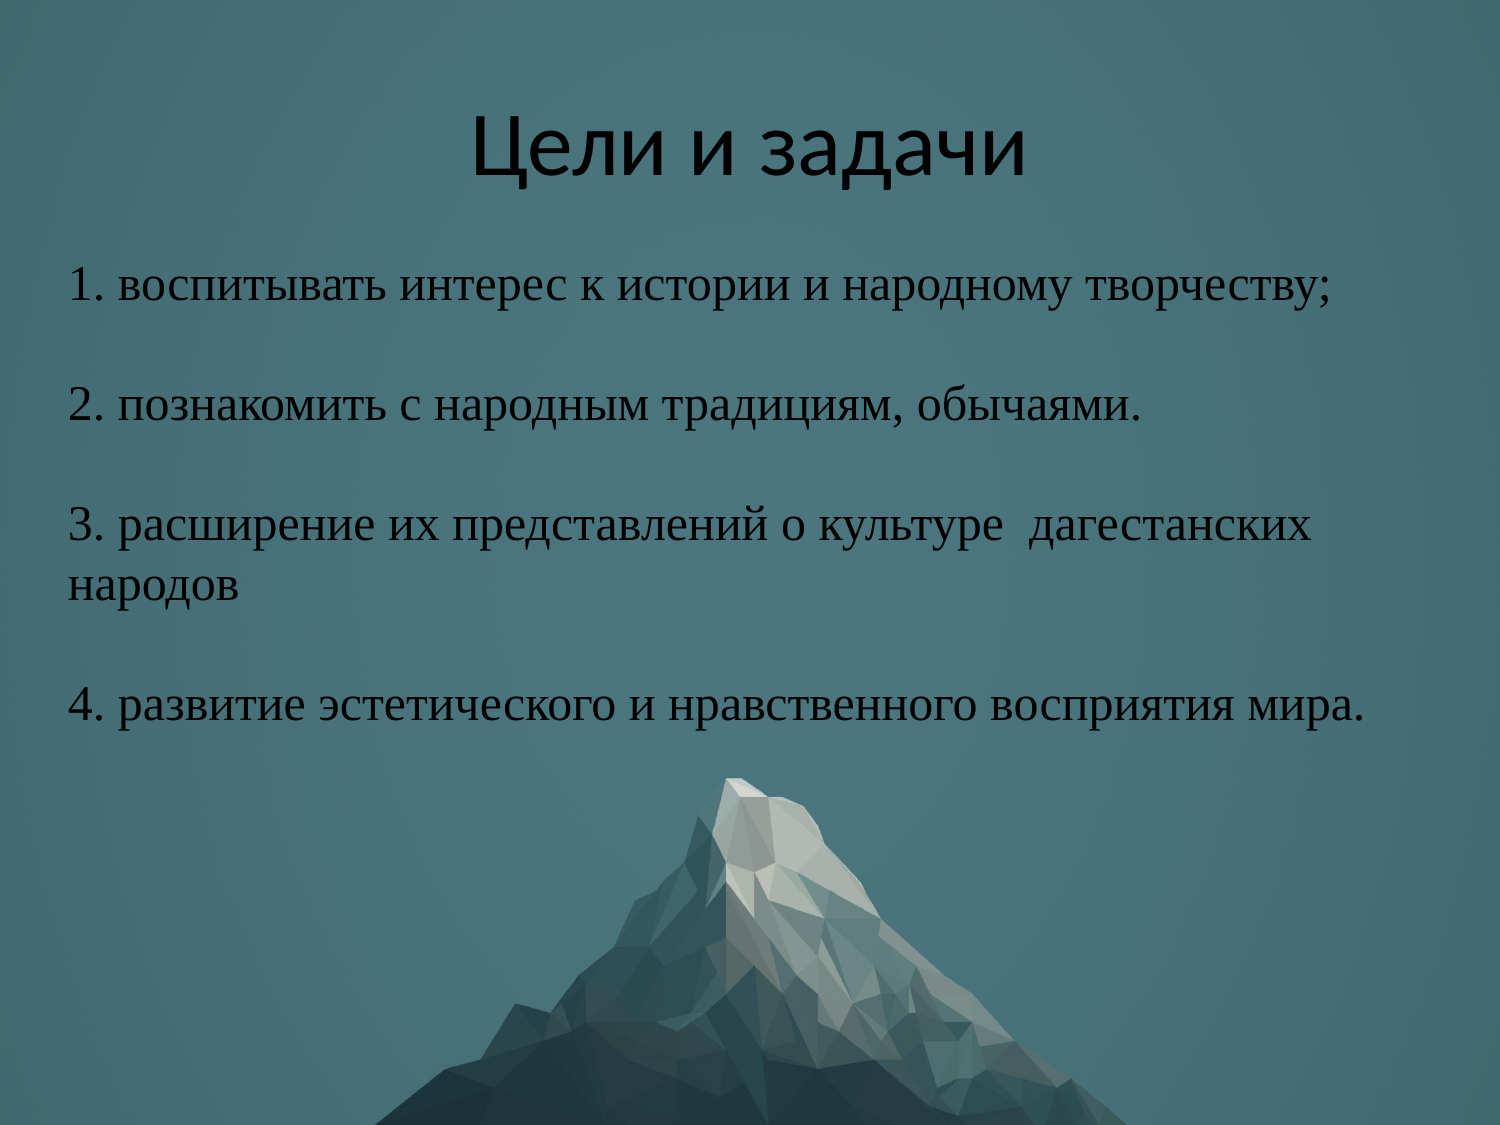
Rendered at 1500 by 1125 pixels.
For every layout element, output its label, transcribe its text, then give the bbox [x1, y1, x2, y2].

text_box 1. воспитывать интерес к истории и народному творчеству; 2. познакомить с народным традициям, обычаями. 3. расширение их представлений о культуре дагестанских народов 4. развитие эстетического и нравственного восприятия мира. [53, 243, 1465, 739]
title Цели и задачи [75, 45, 1425, 233]
picture [0, 0, 1500, 1125]
